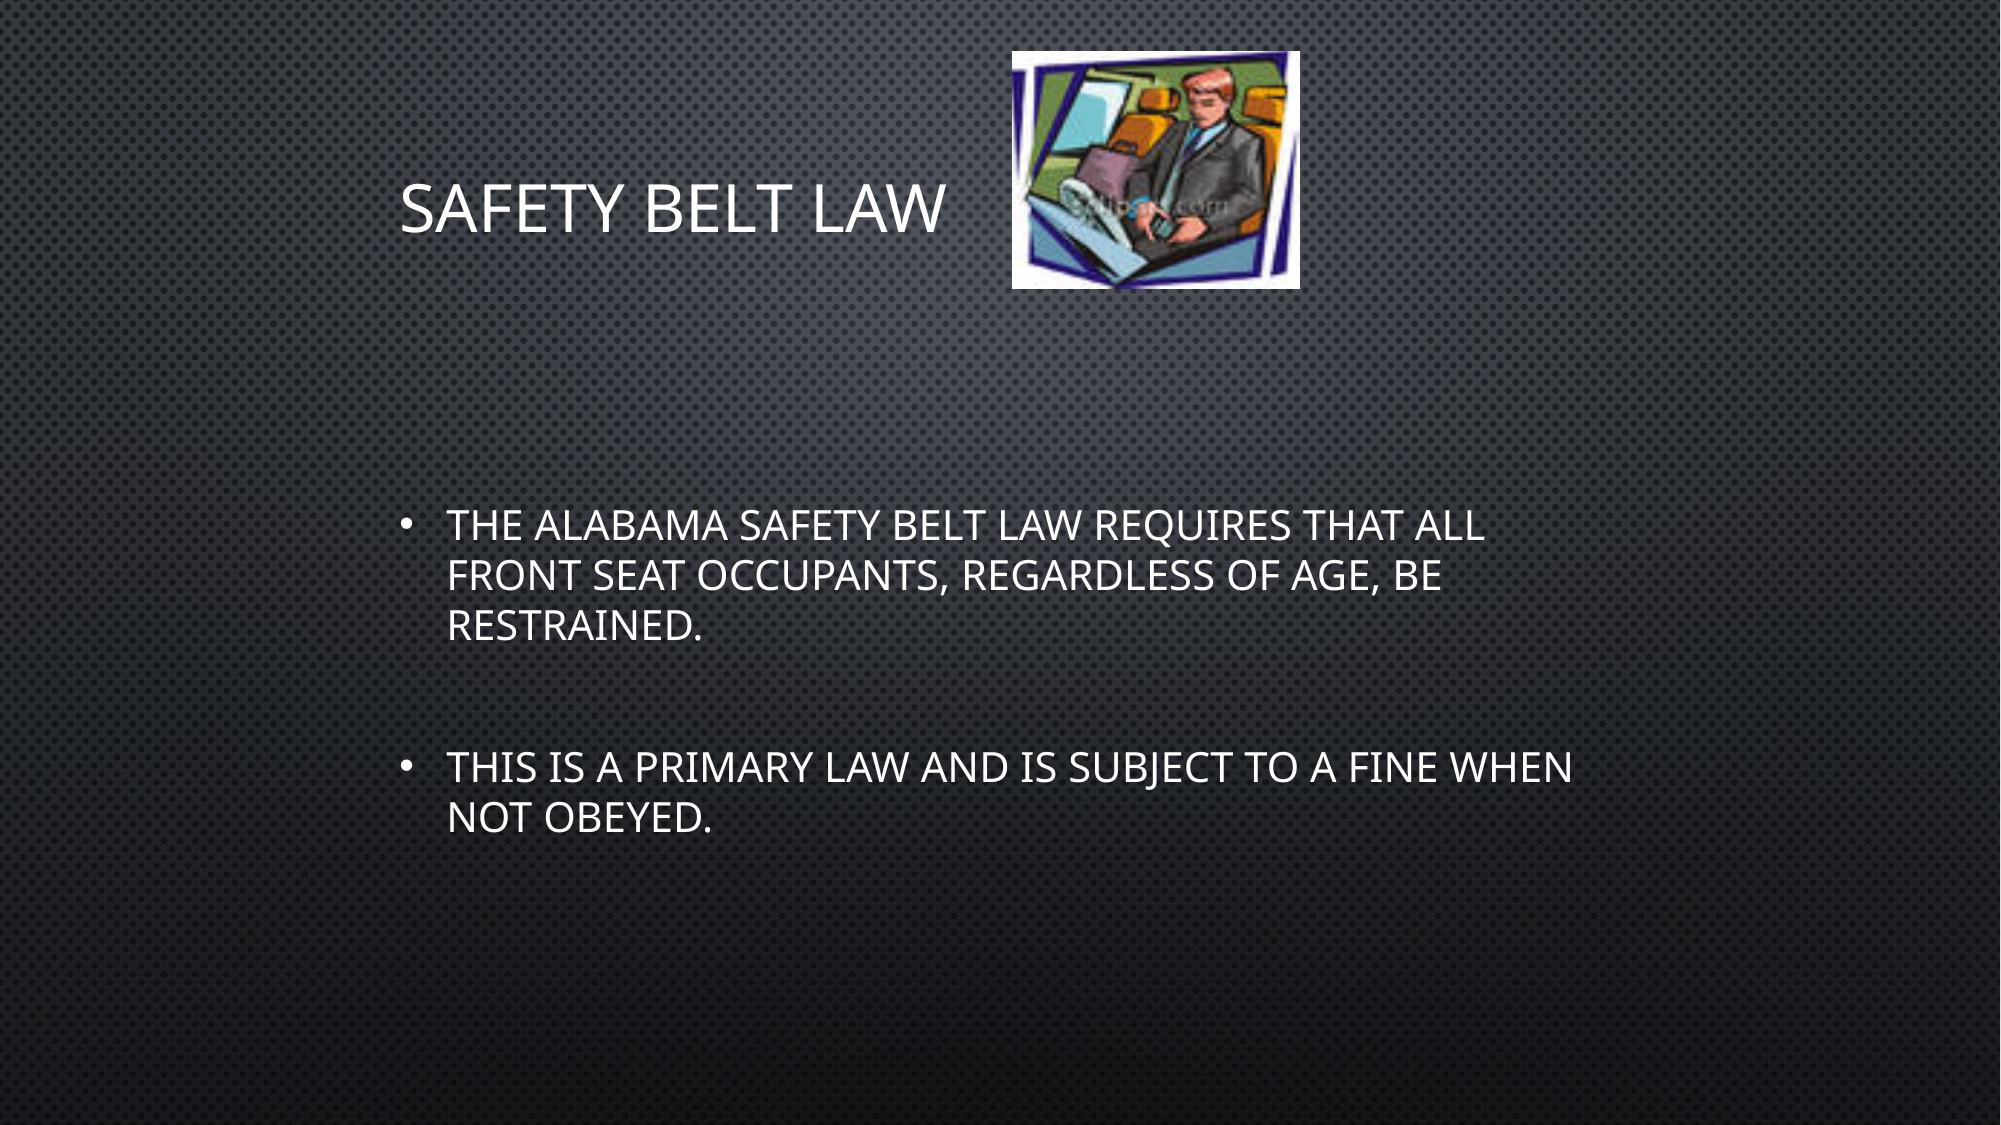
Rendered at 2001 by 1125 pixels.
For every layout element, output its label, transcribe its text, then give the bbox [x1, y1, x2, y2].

picture [1012, 51, 1301, 290]
title Safety Belt Law [384, 97, 1617, 314]
list The Alabama Safety Belt Law requires that all front seat occupants, regardless of age, be restrained. This is a primary law and is subject to a fine when not obeyed. [384, 338, 1617, 1001]
